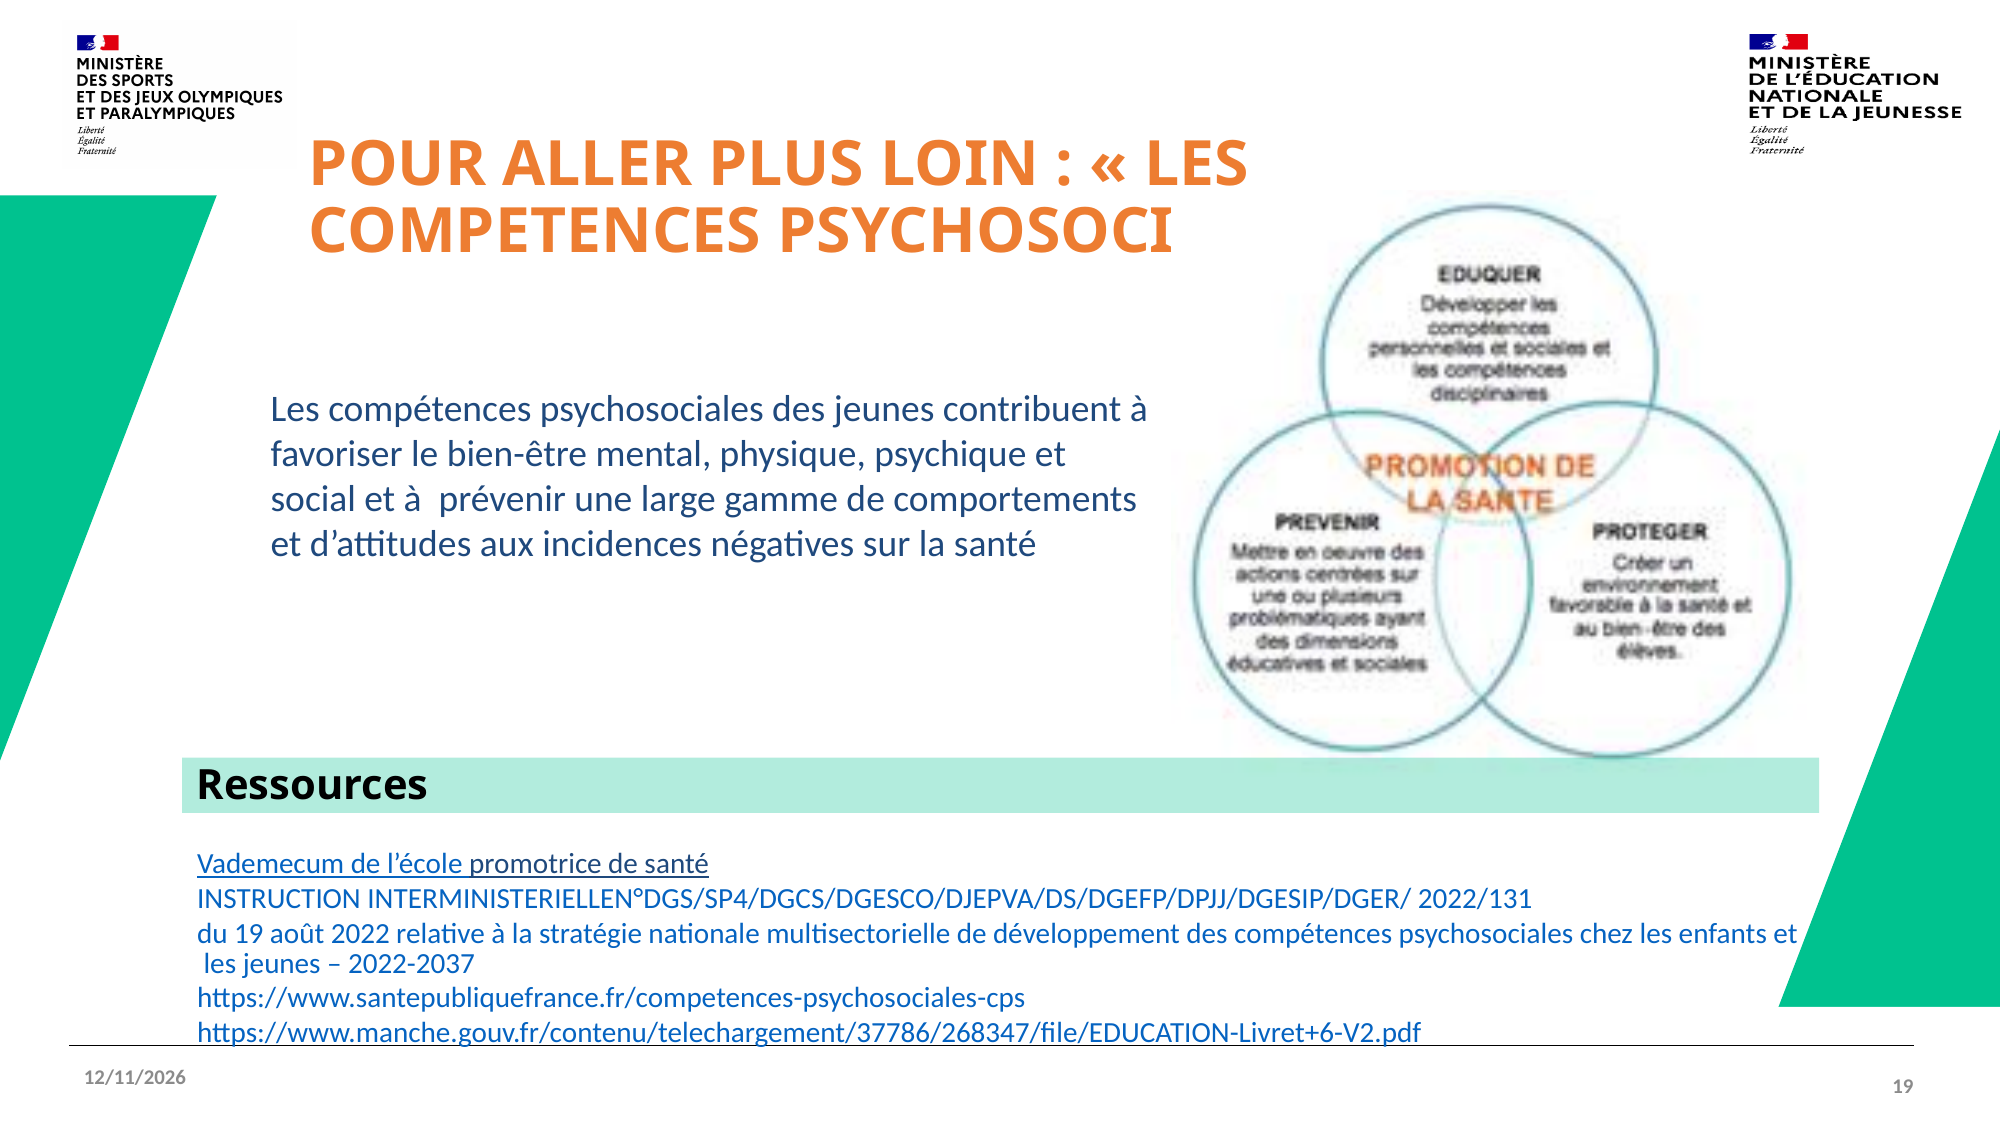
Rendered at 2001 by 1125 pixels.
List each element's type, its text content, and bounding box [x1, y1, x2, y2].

picture [1171, 190, 1816, 786]
title POUR ALLER PLUS LOIN : « LES COMPETENCES PSYCHOSOCIALES » [294, 124, 1706, 274]
slide_number 19 [1618, 1046, 1914, 1125]
picture [1749, 34, 1963, 155]
picture [62, 20, 297, 169]
text_box Ressources [182, 757, 1820, 813]
text_box Vademecum de l’école promotrice de santé INSTRUCTION INTERMINISTERIELLEN°DGS/SP4/DGCS/DGESCO/DJEPVA/DS/DGEFP/DPJJ/DGESIP/DGER/ 2022/131 du 19 août 2022 relative à la stratégie nationale multisectorielle de développement des compétences psychosociales chez les enfants et les jeunes – 2022-2037 https://www.santepubliquefrance.fr/competences-psychosociales-cps https://www.manche.gouv.fr/contenu/telechargement/37786/268347/file/EDUCATION-Livret+6-V2.pdf [182, 837, 1816, 1072]
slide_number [69, 1046, 519, 1107]
text_box Les compétences psychosociales des jeunes contribuent à favoriser le bien-être mental, physique, psychique et social et à prévenir une large gamme de comportements et d’attitudes aux incidences négatives sur la santé [255, 376, 1171, 572]
